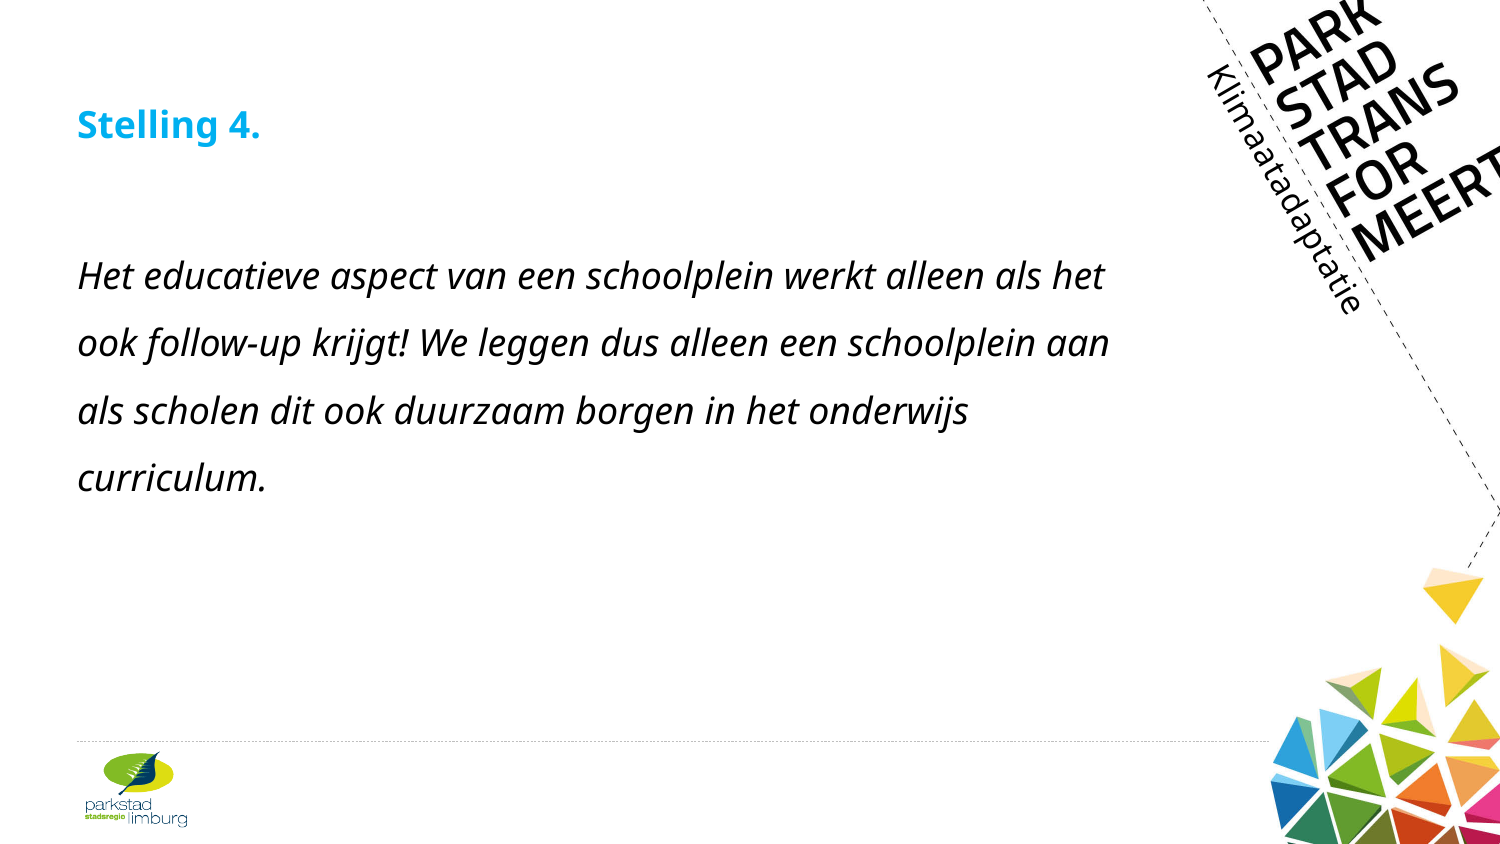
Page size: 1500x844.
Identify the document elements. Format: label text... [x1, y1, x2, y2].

text_box Klimaatadaptatie [1186, 43, 1471, 488]
picture [0, 0, 1500, 844]
text_box Stelling 4. Het educatieve aspect van een schoolplein werkt alleen als het ook follow-up krijgt! We leggen dus alleen een schoolplein aan als scholen dit ook duurzaam borgen in het onderwijs curriculum. [62, 32, 1128, 678]
